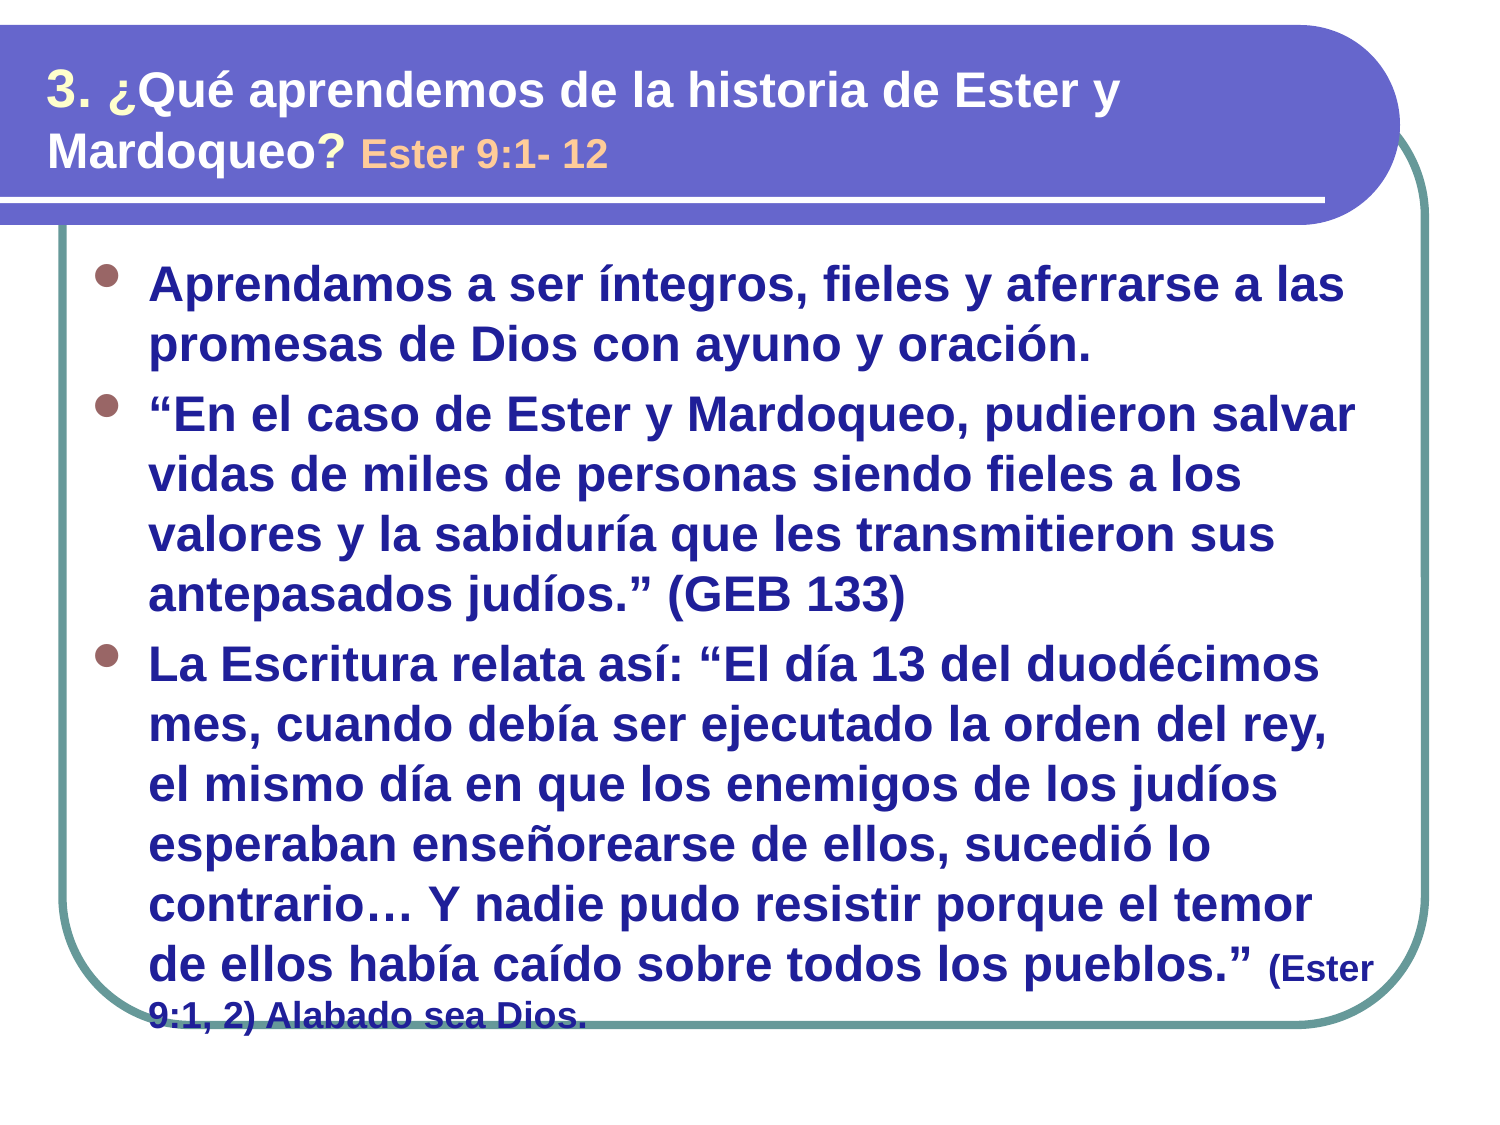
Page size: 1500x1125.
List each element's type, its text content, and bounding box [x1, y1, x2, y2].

list Aprendamos a ser íntegros, fieles y aferrarse a las promesas de Dios con ayuno y oración. “En el caso de Ester y Mardoqueo, pudieron salvar vidas de miles de personas siendo fieles a los valores y la sabiduría que les transmitieron sus antepasados judíos.” (GEB 133) La Escritura relata así: “El día 13 del duodécimos mes, cuando debía ser ejecutado la orden del rey, el mismo día en que los enemigos de los judíos esperaban enseñorearse de ellos, sucedió lo contrario… Y nadie pudo resistir porque el temor de ellos había caído sobre todos los pueblos.” (Ester 9:1, 2) Alabado sea Dios. [76, 243, 1392, 969]
text_box 3. ¿Qué aprendemos de la historia de Ester y Mardoqueo? Ester 9:1- 12 [32, 46, 1347, 197]
